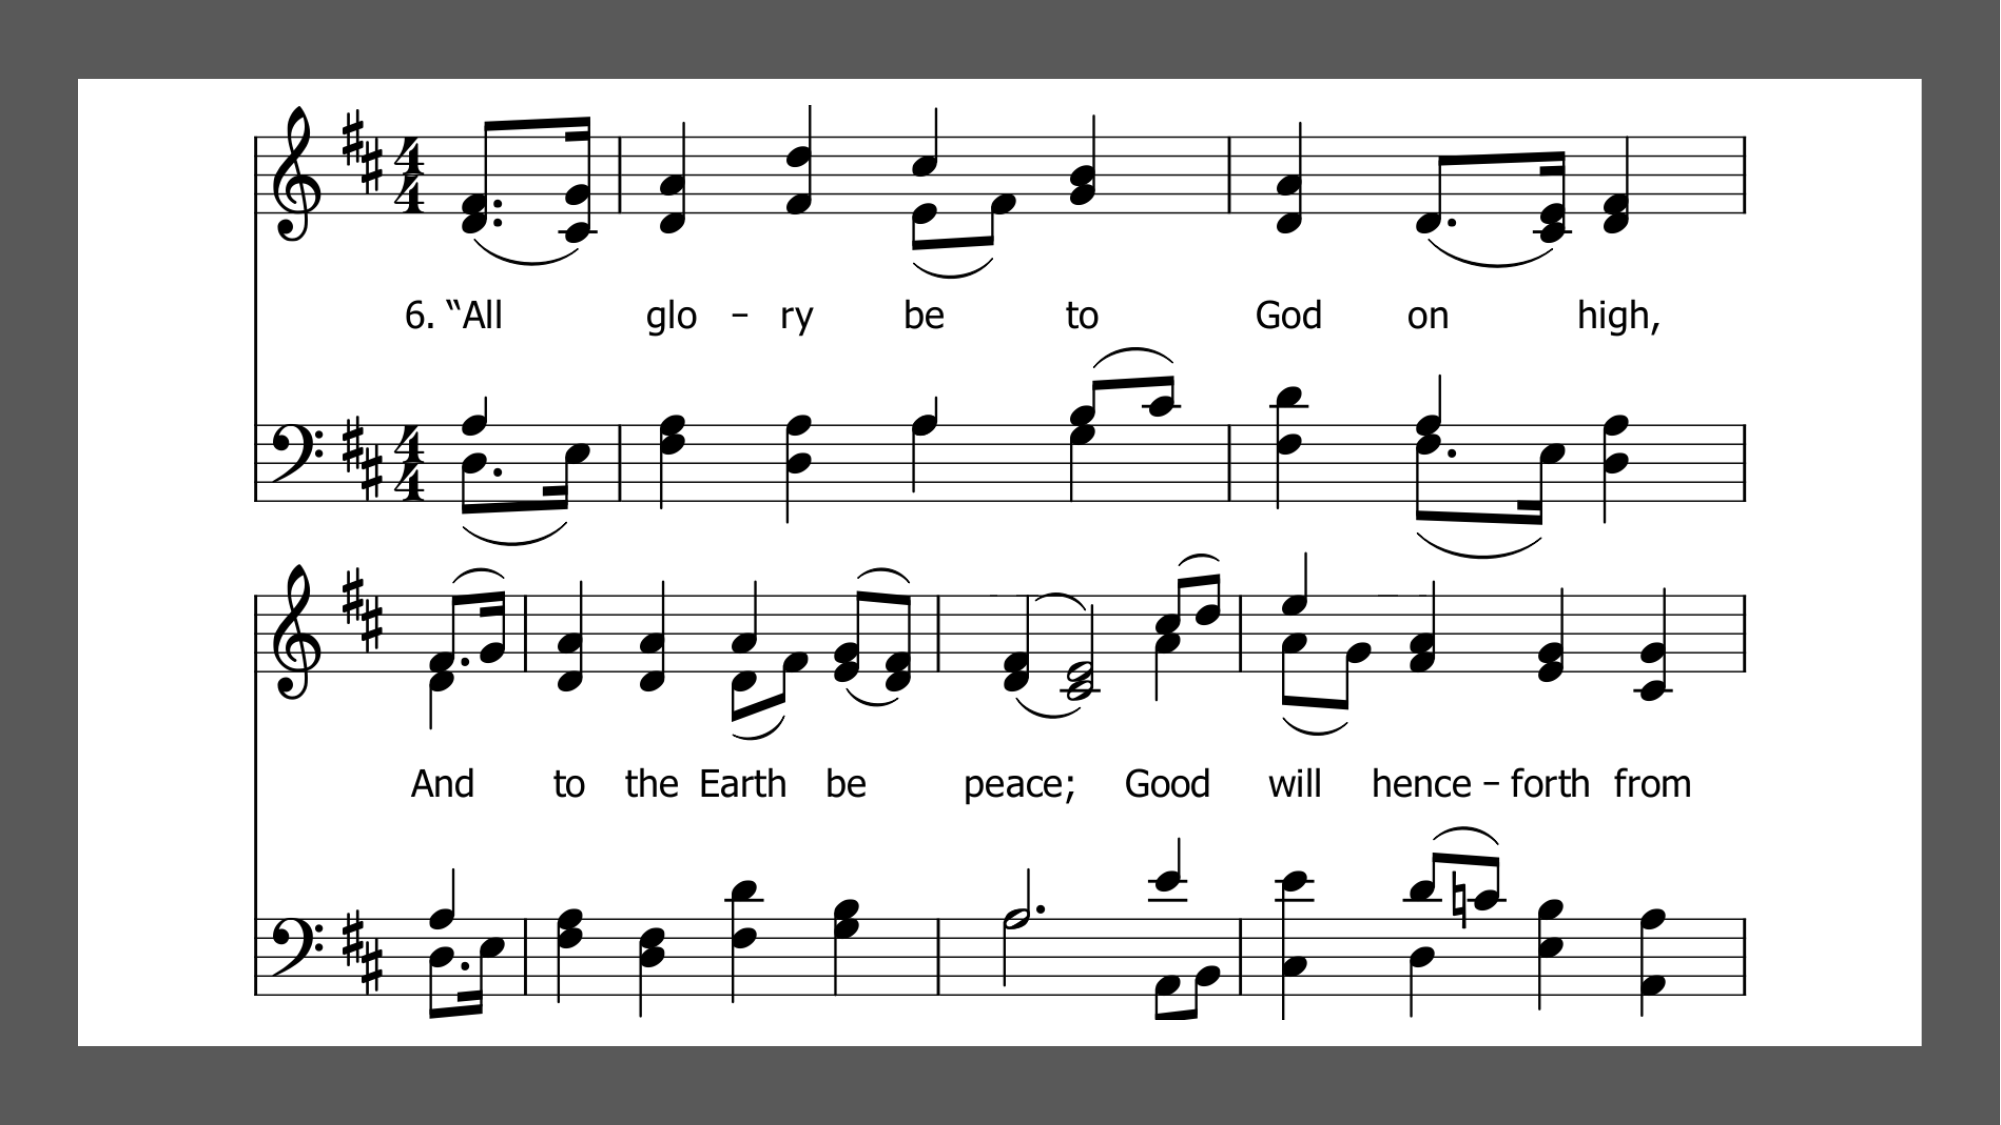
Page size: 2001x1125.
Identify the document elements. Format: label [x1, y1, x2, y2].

text_box [0, 0, 2000, 1125]
picture [253, 105, 1747, 1020]
text_box [77, 78, 1923, 1047]
